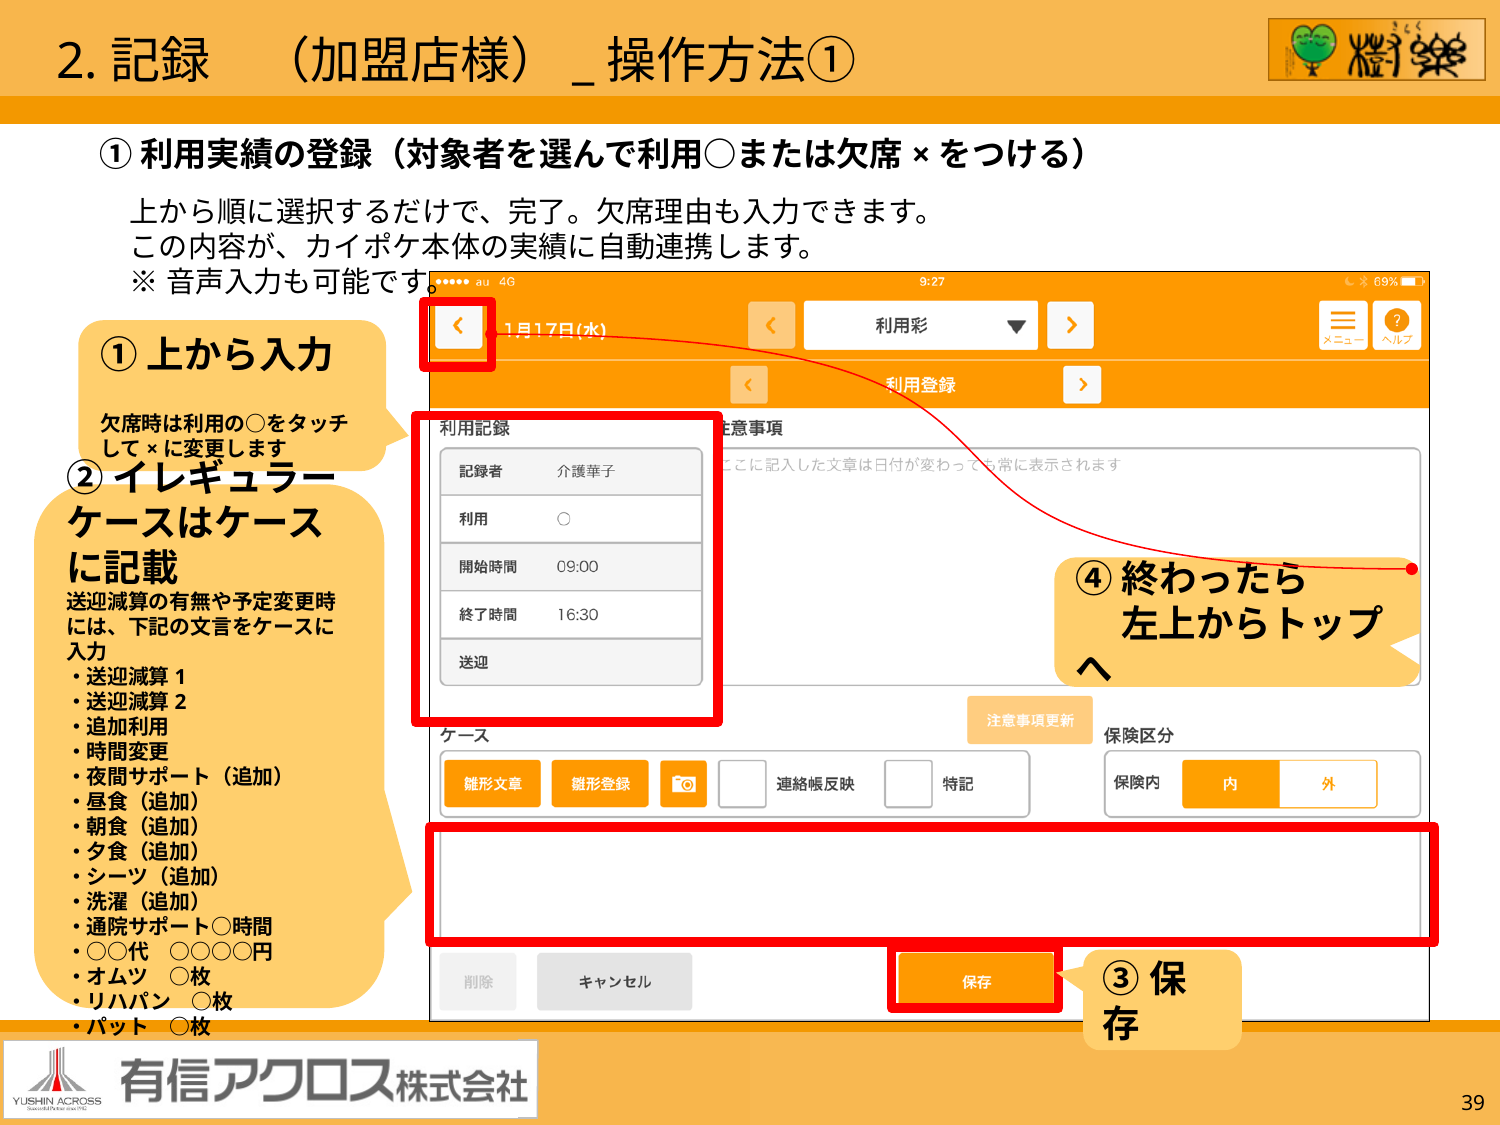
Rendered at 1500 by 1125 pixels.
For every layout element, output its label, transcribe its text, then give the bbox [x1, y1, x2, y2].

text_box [491, 333, 1412, 570]
text_box 2.記録 （加盟店様）_操作方法① [41, 20, 1317, 97]
picture [0, 270, 1500, 1125]
text_box ①上から入力 欠席時は利用の○をタッチして×に変更します [78, 320, 409, 472]
picture [0, 0, 1500, 124]
text_box ②イレギュラーケースはケースに記載 送迎減算の有無や予定変更時には、下記の文言をケースに入力 ・送迎減算1 ・送迎減算2 ・追加利用 ・時間変更 ・夜間サポート（追加） ・昼食（追加） ・朝食（追加） ・夕食（追加） ・シーツ（追加） ・洗濯（追加） ・通院サポート○時間 ・○○代 ○○○○円 ・オムツ ○枚 ・リハパン ○枚 ・パット ○枚 [34, 484, 413, 1009]
text_box 上から順に選択するだけで、完了。欠席理由も入力できます。 この内容が、カイポケ本体の実績に自動連携します。 ※音声入力も可能です。 [115, 185, 1209, 306]
text_box ① 利用実績の登録（対象者を選んで利用○または欠席×をつける） [51, 125, 1485, 181]
slide_number 38 [1340, 1082, 1500, 1125]
text_box ③保存 [1083, 1029, 1242, 1051]
text_box [415, 415, 424, 723]
